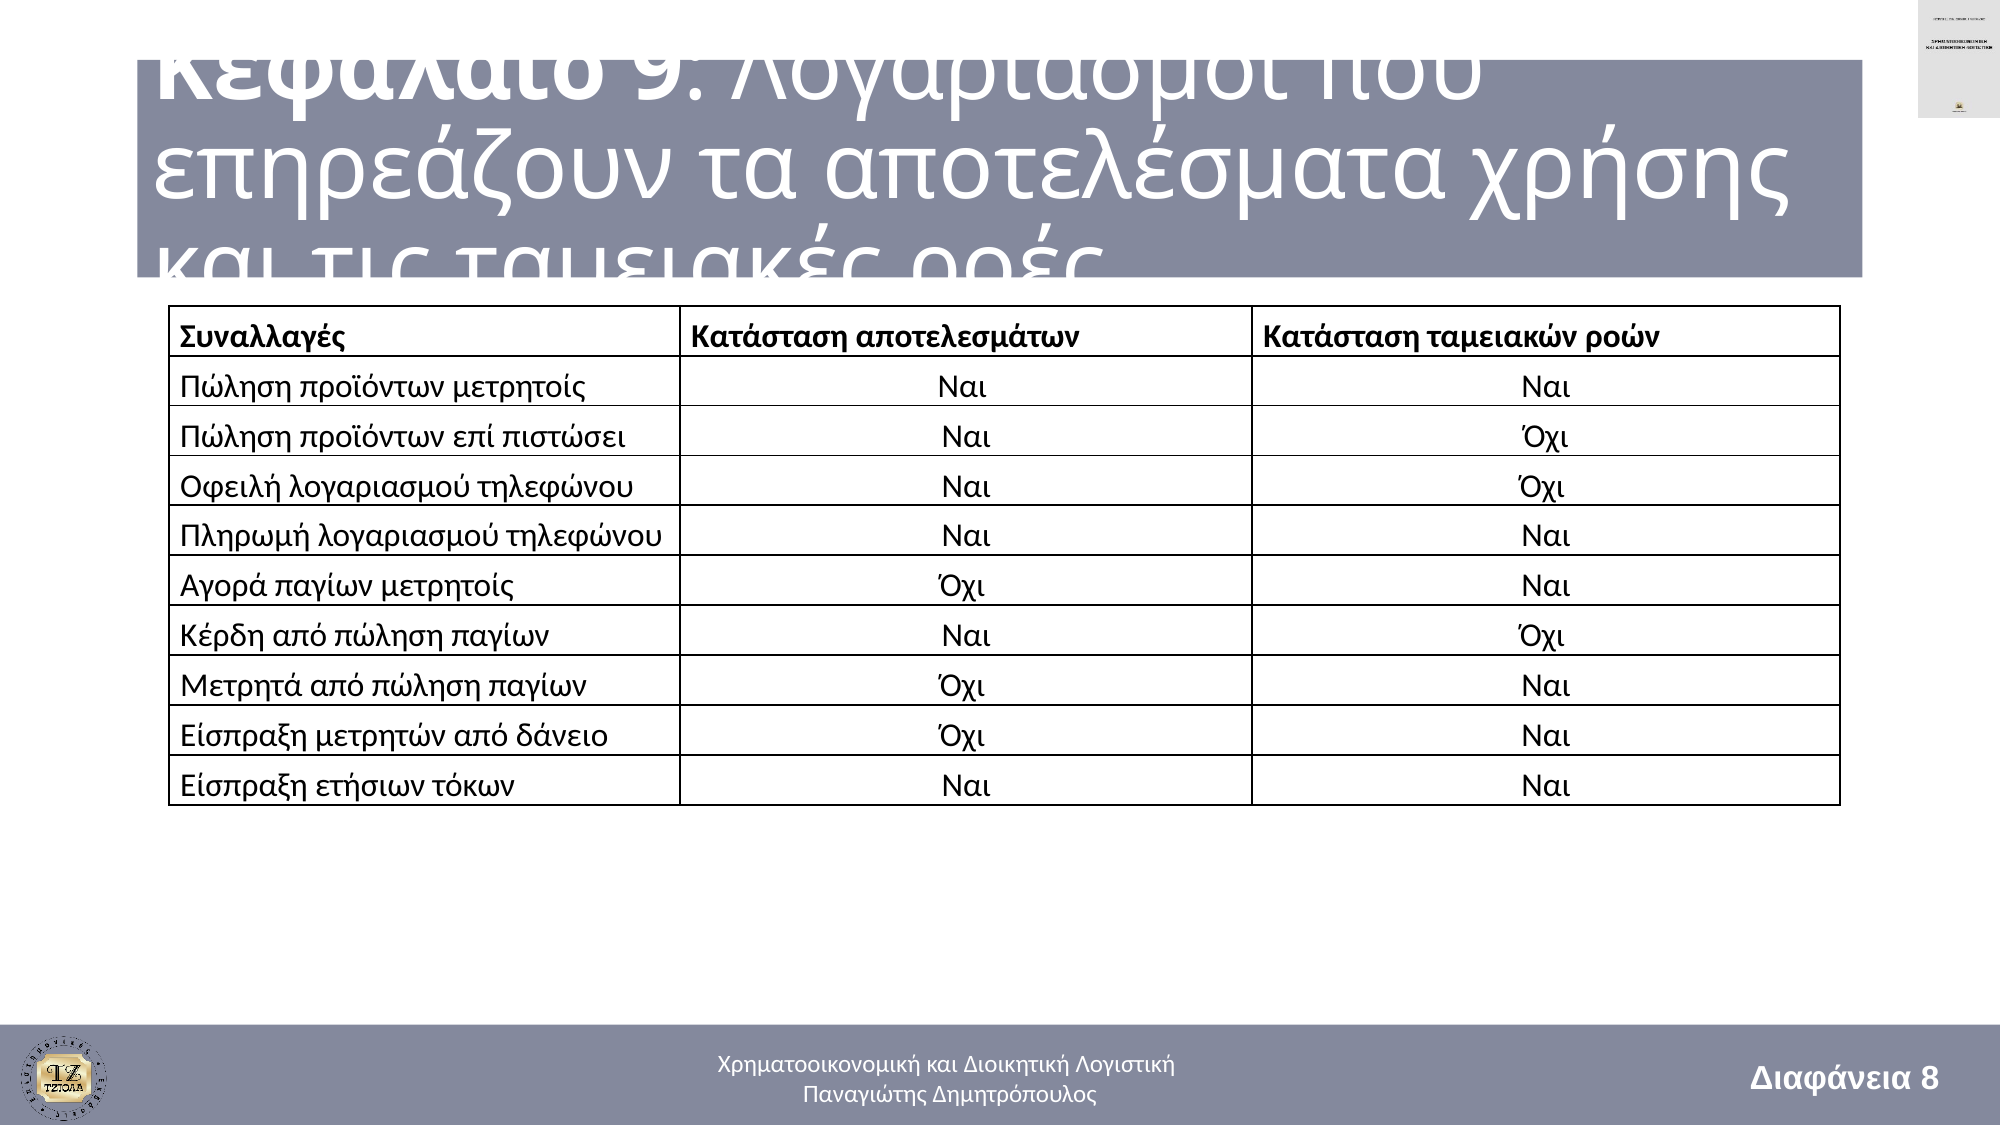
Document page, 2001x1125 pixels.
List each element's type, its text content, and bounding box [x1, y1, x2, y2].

table_cell Είσπραξη ετήσιων τόκων [170, 756, 679, 804]
table_cell Όχι [681, 656, 1251, 704]
table_cell Ναι [1253, 706, 1839, 754]
table_cell Ναι [681, 406, 1251, 455]
table_cell Όχι [1253, 456, 1839, 504]
table_cell Ναι [1253, 506, 1839, 554]
text_box Διαφάνεια 8 [1644, 1048, 1954, 1125]
table_cell Όχι [681, 556, 1251, 604]
table_header Συναλλαγές [170, 307, 679, 355]
table_cell Ναι [681, 456, 1251, 504]
picture [18, 1035, 109, 1123]
table_cell Είσπραξη μετρητών από δάνειο [170, 706, 679, 754]
table_cell Ναι [681, 357, 1251, 405]
table_cell Ναι [1253, 756, 1839, 804]
picture [1918, 0, 2000, 118]
table_cell Αγορά παγίων μετρητοίς [170, 556, 679, 604]
table_cell Όχι [681, 706, 1251, 754]
table_cell Ναι [681, 756, 1251, 804]
table_cell Πώληση προϊόντων επί πιστώσει [170, 406, 679, 455]
text_box Χρηματοοικονομική και Διοικητική Λογιστική Παναγιώτης Δημητρόπουλος [152, 1055, 1644, 1125]
table_cell Οφειλή λογαριασμού τηλεφώνου [170, 456, 679, 504]
table_header Κατάσταση αποτελεσμάτων [681, 307, 1251, 355]
table_cell Όχι [1253, 606, 1839, 654]
table_cell Ναι [1253, 656, 1839, 704]
table_cell Πληρωμή λογαριασμού τηλεφώνου [170, 506, 679, 554]
table_cell Ναι [1253, 357, 1839, 405]
table_cell Ναι [681, 606, 1251, 654]
table_cell Ναι [681, 506, 1251, 554]
title Κεφάλαιο 9: Λογαριασμοί που επηρεάζουν τα αποτελέσματα χρήσης και τις ταμειακές ροές. [137, 59, 1863, 278]
table_cell Ναι [1253, 556, 1839, 604]
text_box [0, 1024, 2000, 1125]
table_cell Κέρδη από πώληση παγίων [170, 606, 679, 654]
table_header Κατάσταση ταμειακών ροών [1253, 307, 1839, 355]
table_cell Μετρητά από πώληση παγίων [170, 656, 679, 704]
table_cell Όχι [1253, 406, 1839, 455]
table_cell Πώληση προϊόντων μετρητοίς [170, 357, 679, 405]
